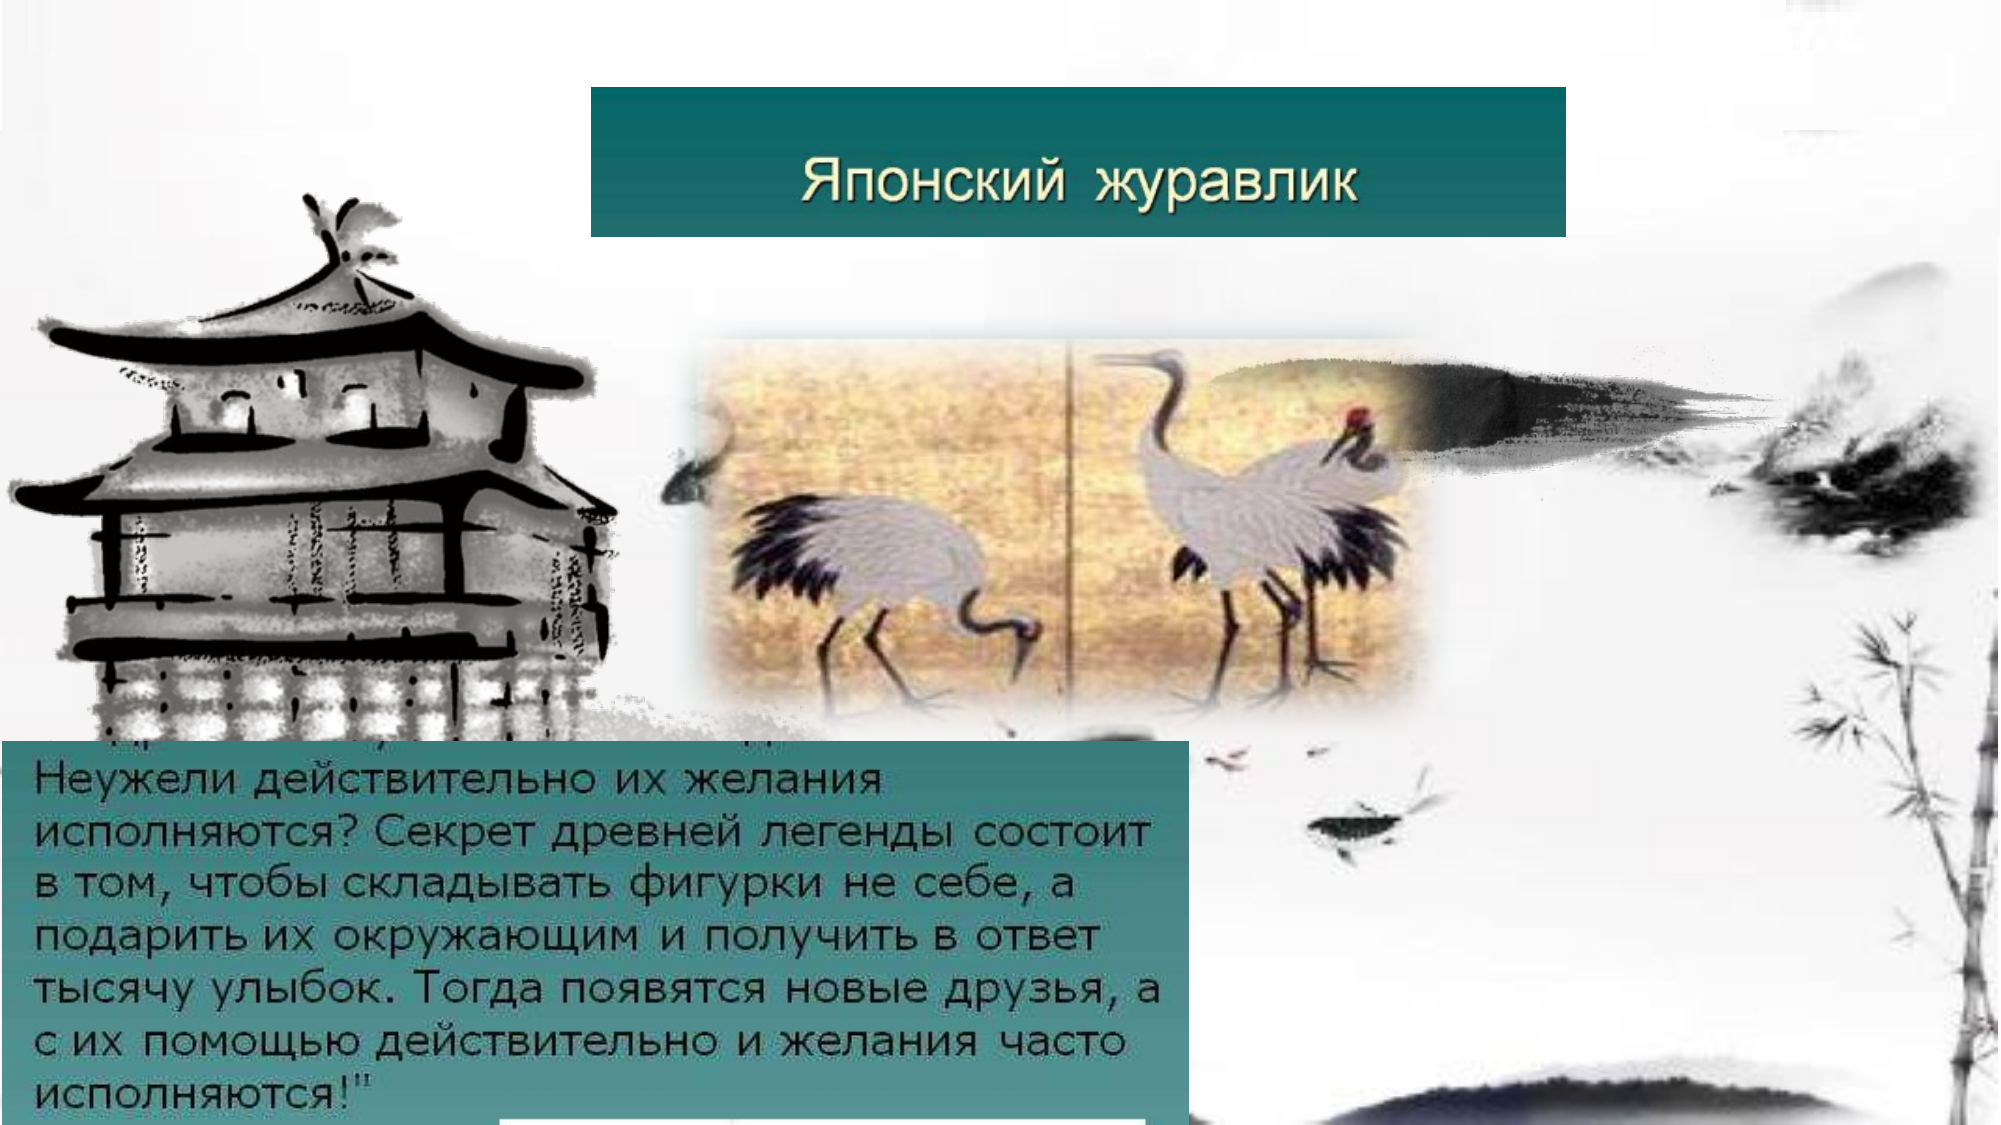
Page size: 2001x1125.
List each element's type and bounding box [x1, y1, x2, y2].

picture [0, 0, 2000, 1125]
text_box [1455, 346, 1800, 504]
